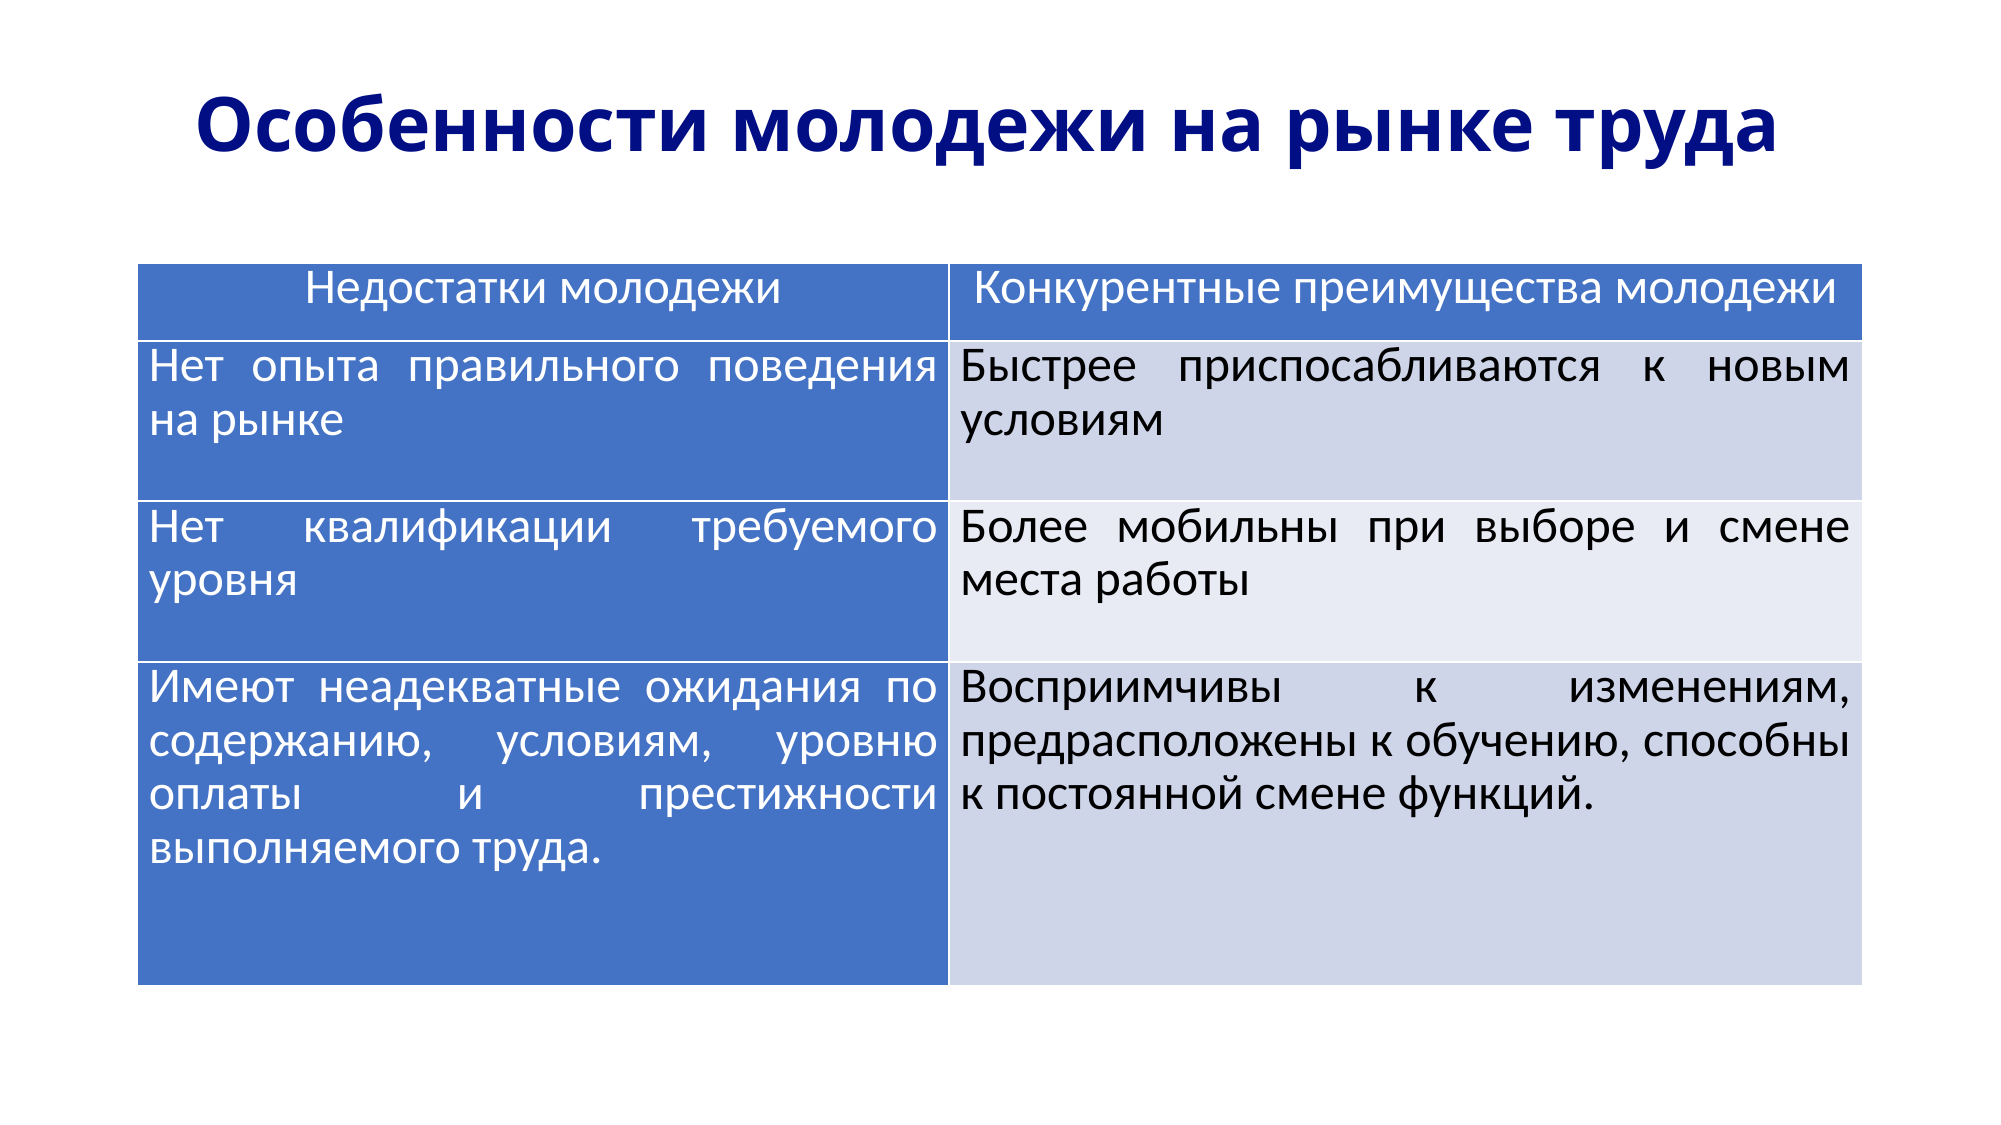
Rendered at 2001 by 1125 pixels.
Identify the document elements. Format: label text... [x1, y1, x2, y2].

table_cell Имеют неадекватные ожидания по содержанию, условиям, уровню оплаты и престижности выполняемого труда. [138, 663, 948, 985]
table_cell Восприимчивы к изменениям, предрасположены к обучению, способны к постоянной смене функций. [950, 663, 1862, 985]
table_cell Быстрее приспосабливаются к новым условиям [950, 342, 1862, 500]
table_header Недостатки молодежи [138, 264, 948, 340]
table_cell Нет опыта правильного поведения на рынке [138, 342, 948, 500]
table_cell Более мобильны при выборе и смене места работы [950, 502, 1862, 661]
table_header Конкурентные преимущества молодежи [950, 264, 1862, 340]
title Особенности молодежи на рынке труда [124, 52, 1850, 202]
table_cell Нет квалификации требуемого уровня [138, 502, 948, 661]
